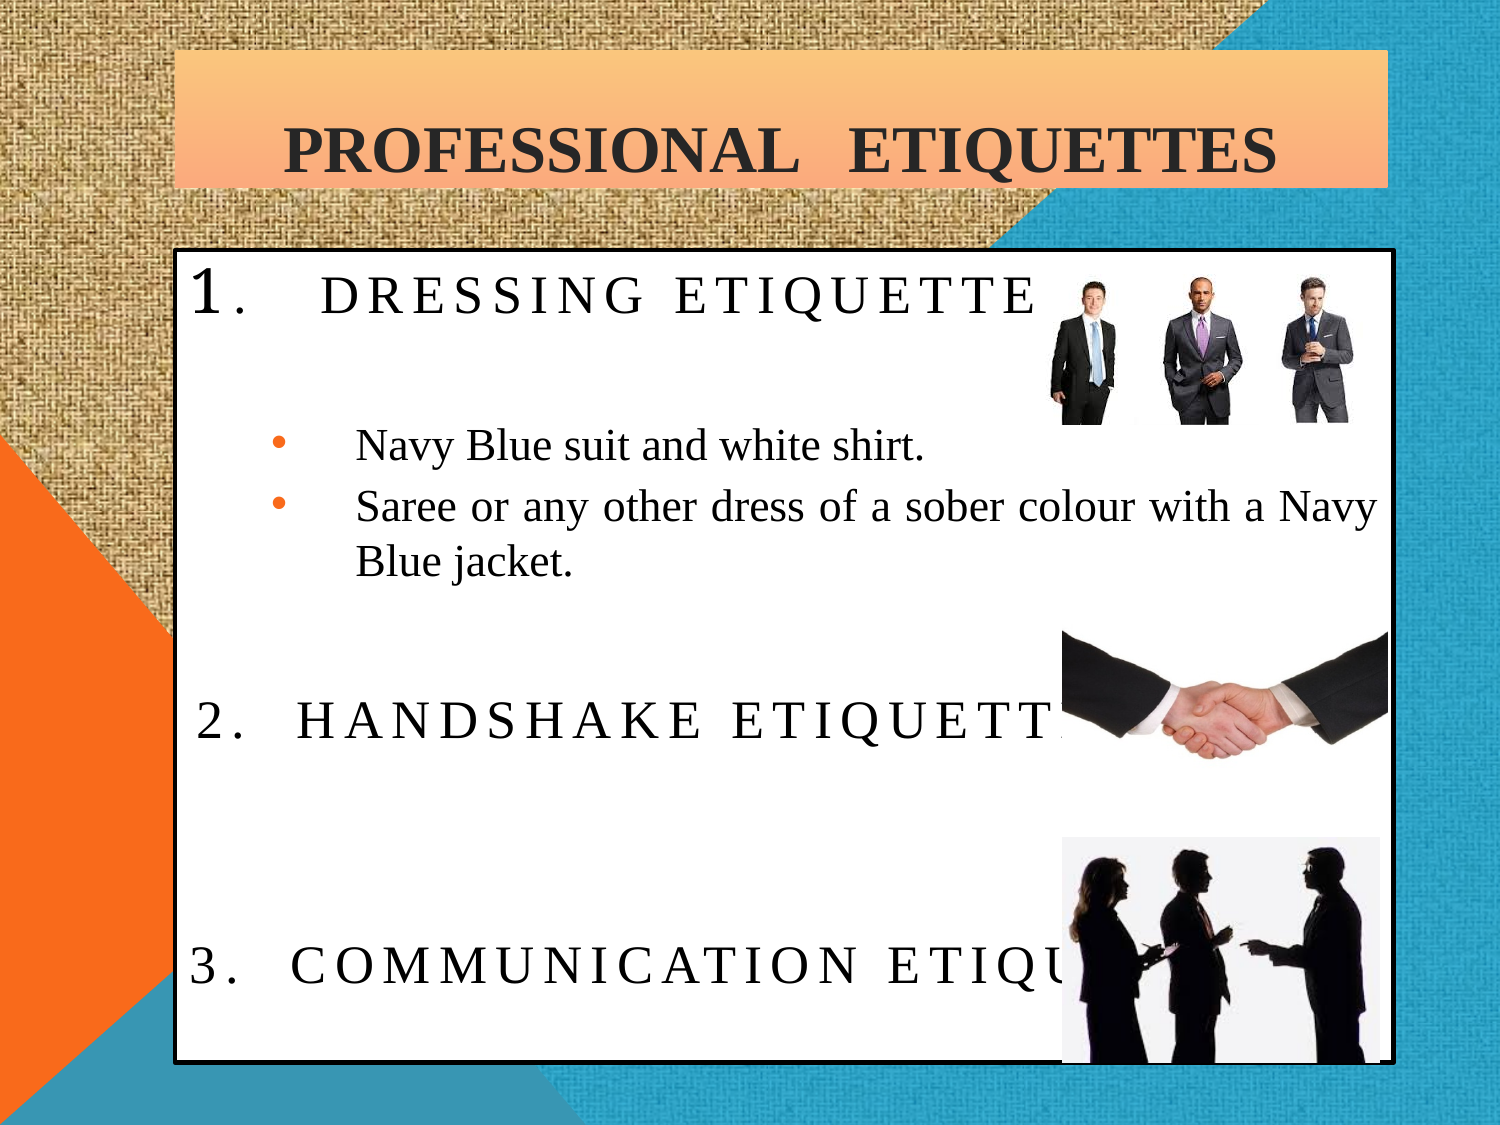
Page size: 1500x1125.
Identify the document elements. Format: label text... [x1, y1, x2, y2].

picture [0, 0, 1500, 1125]
title PROFESSIONAL ETIQUETTES [174, 50, 1388, 188]
picture [1062, 624, 1388, 788]
subtitle 1. Dressing Etiquettes Navy Blue suit and white shirt. Saree or any other dress of a sober colour with a Navy Blue jacket. 2. Handshake Etiquettes 3. Communication Etiquettes [173, 248, 1396, 1064]
picture [1037, 274, 1363, 426]
picture [1062, 837, 1380, 1063]
